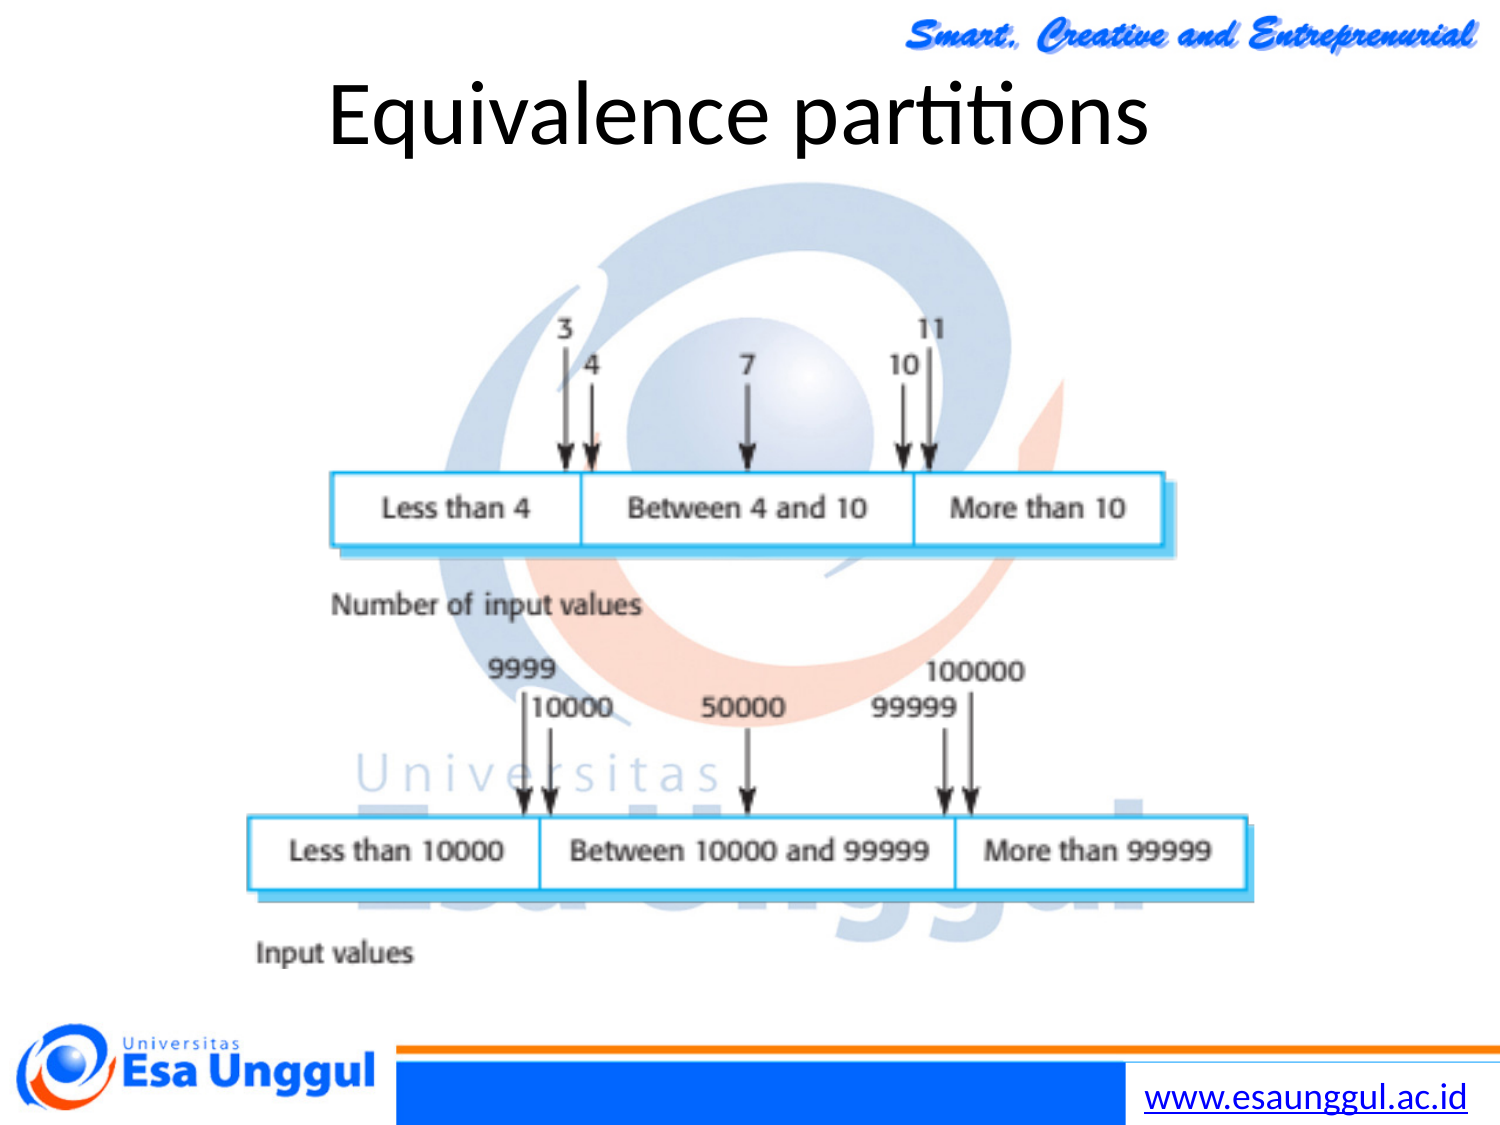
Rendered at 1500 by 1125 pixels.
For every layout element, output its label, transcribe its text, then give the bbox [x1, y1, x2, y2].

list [149, 309, 1350, 970]
picture [0, 0, 1500, 1125]
title Equivalence partitions [75, 45, 1425, 233]
